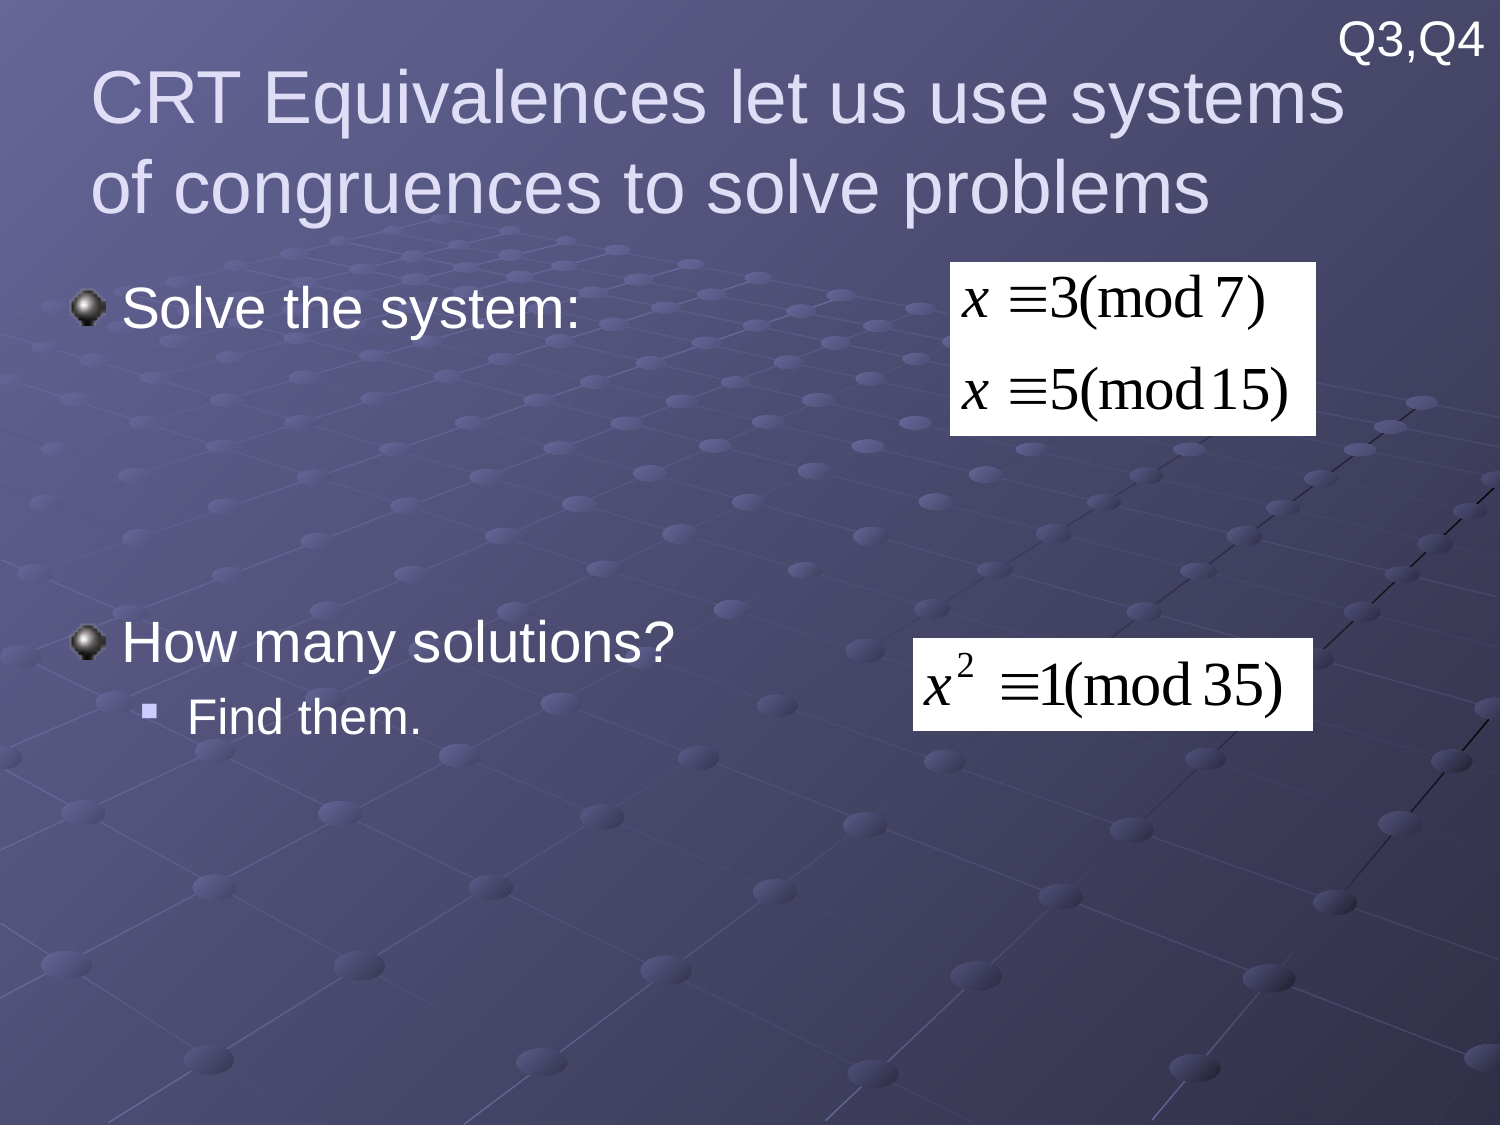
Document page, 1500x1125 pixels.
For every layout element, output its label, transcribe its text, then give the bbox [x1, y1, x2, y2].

title CRT Equivalences let us use systems of congruences to solve problems [74, 44, 1426, 233]
text_box Q3,Q4 [1212, 0, 1500, 74]
list Solve the system: How many solutions? Find them. [49, 262, 713, 1007]
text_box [912, 637, 1314, 732]
picture [65, 619, 106, 660]
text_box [949, 262, 1317, 436]
picture [65, 284, 106, 326]
